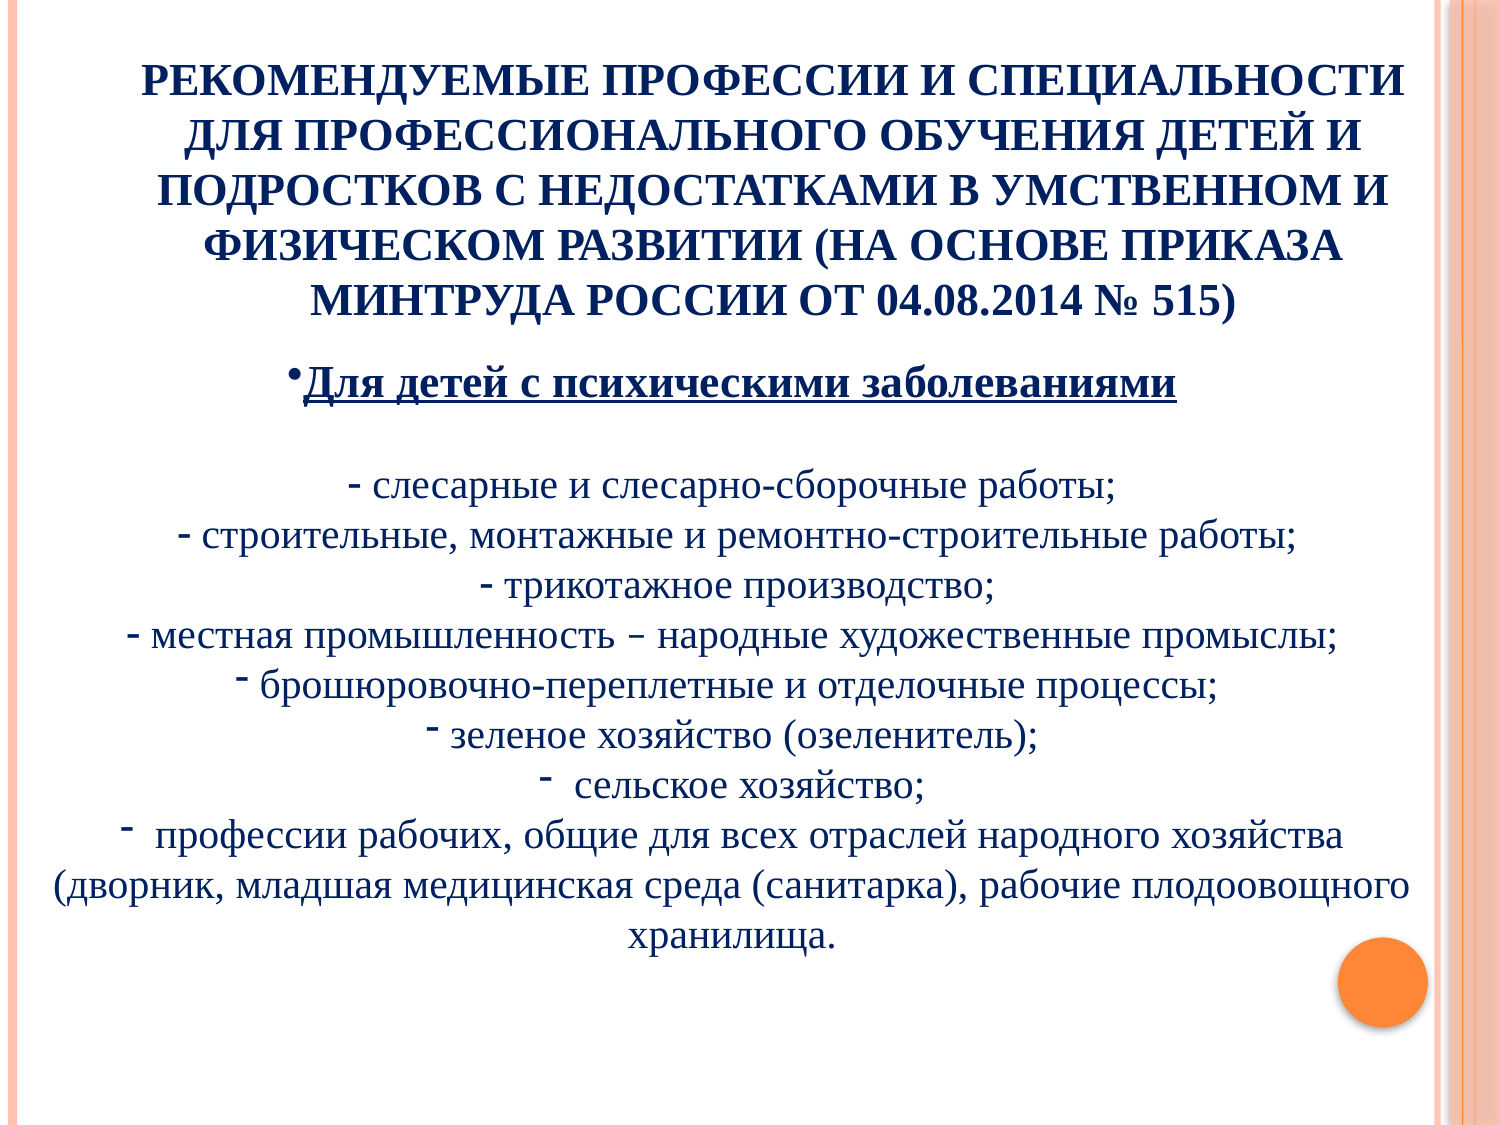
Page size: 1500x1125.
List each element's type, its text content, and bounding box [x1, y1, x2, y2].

text_box Для детей с психическими заболеваниями  слесарные и слесарно-сборочные работы;  строительные, монтажные и ремонтно-строительные работы;  трикотажное производство;  местная промышленность – народные художественные промыслы; брошюровочно-переплетные и отделочные процессы; зеленое хозяйство (озеленитель); сельское хозяйство; профессии рабочих, общие для всех отраслей народного хозяйства (дворник, младшая медицинская среда (санитарка), рабочие плодоовощного хранилища. [29, 344, 1436, 965]
text_box РЕКОМЕНДУЕМЫЕ ПРОФЕССИИ И СПЕЦИАЛЬНОСТИ ДЛЯ ПРОФЕССИОНАЛЬНОГО ОБУЧЕНИЯ ДЕТЕЙ И ПОДРОСТКОВ С НЕДОСТАТКАМИ В УМСТВЕННОМ И ФИЗИЧЕСКОМ РАЗВИТИИ (НА ОСНОВЕ ПРИКАЗА МИНТРУДА РОССИИ ОТ 04.08.2014 № 515) [112, 42, 1435, 333]
